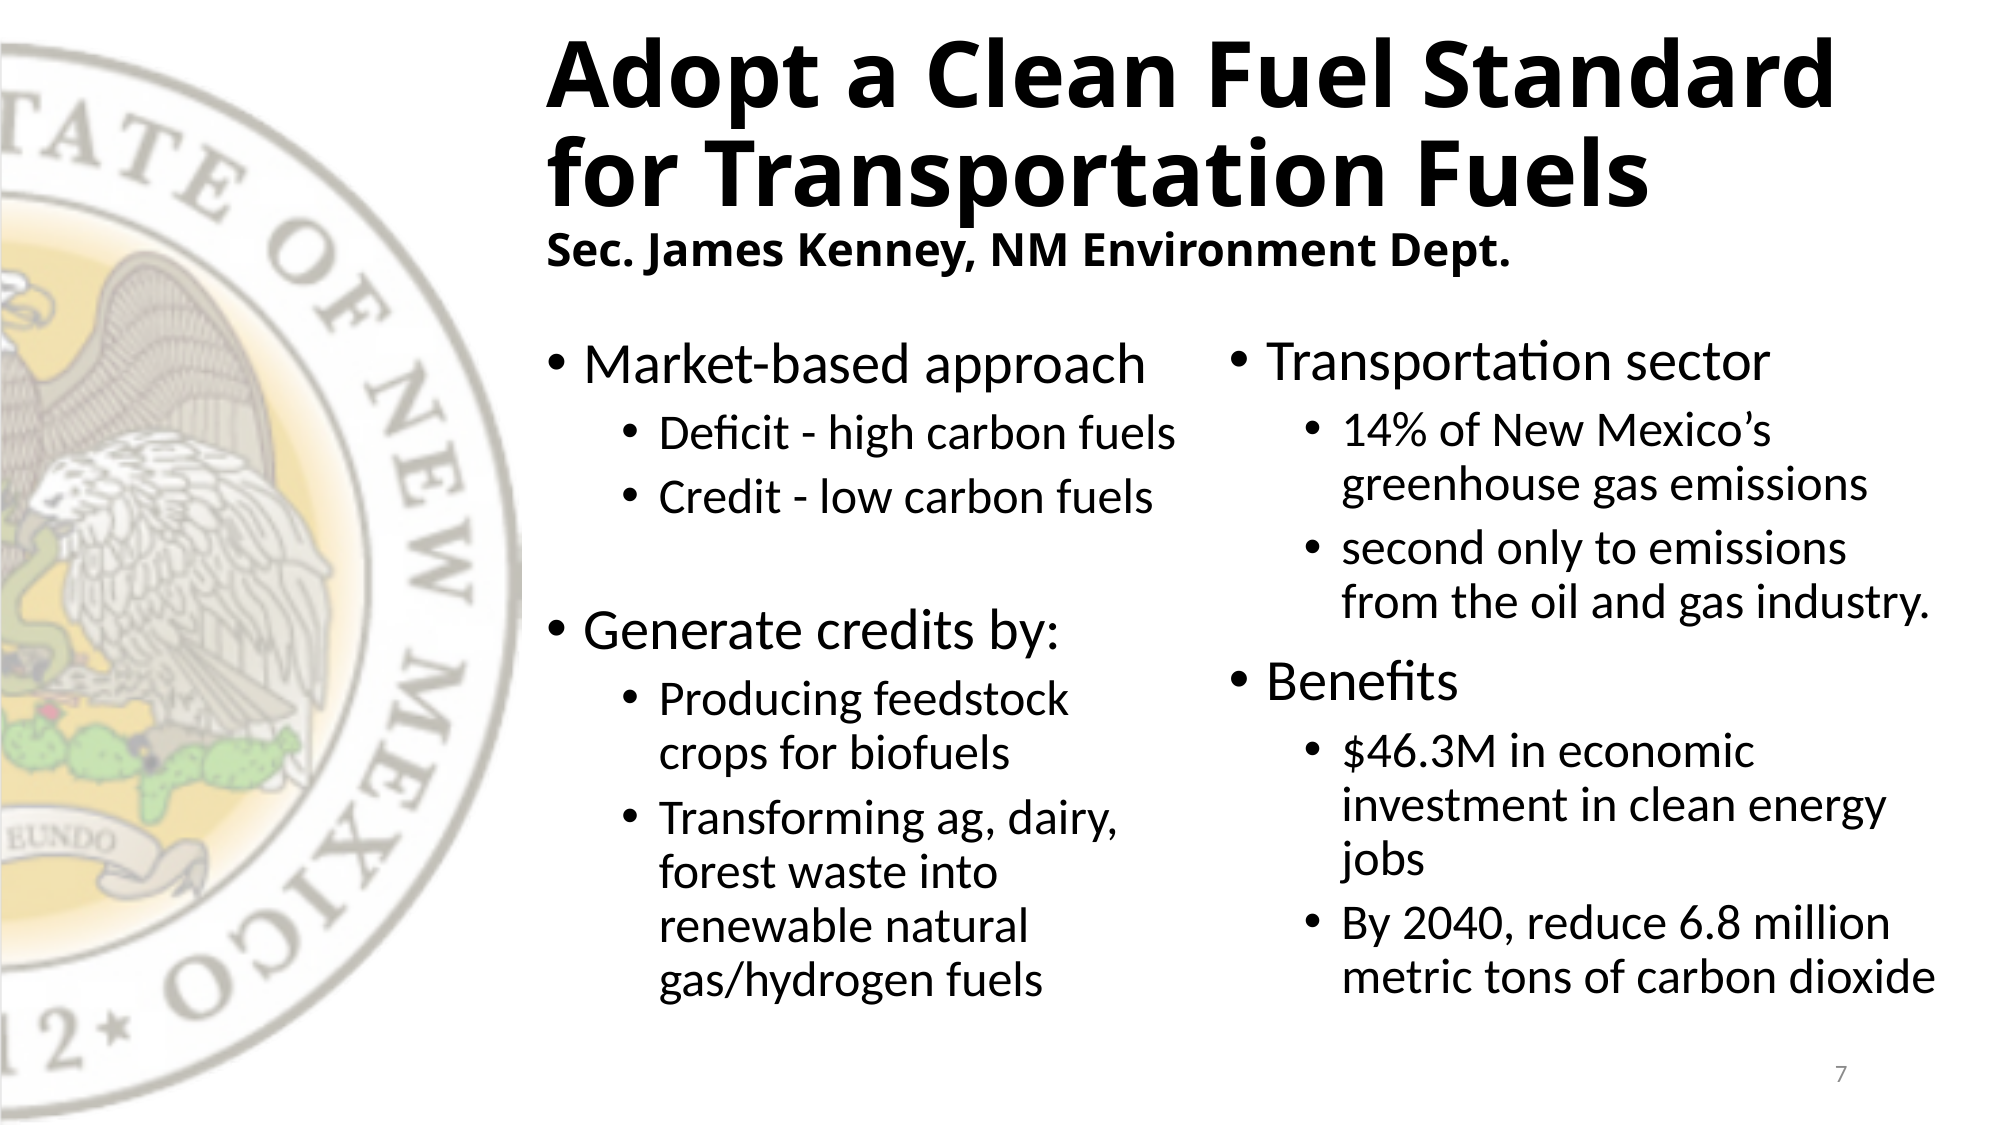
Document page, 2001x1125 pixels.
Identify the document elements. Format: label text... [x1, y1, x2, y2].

slide_number 7 [1412, 1042, 1863, 1103]
list Market-based approach Deficit - high carbon fuels Credit - low carbon fuels Generate credits by: Producing feedstock crops for biofuels Transforming ag, dairy, forest waste into renewable natural gas/hydrogen fuels [531, 325, 1205, 1123]
picture [0, 36, 522, 1125]
title Adopt a Clean Fuel Standard for Transportation Fuels Sec. James Kenney, NM Environment Dept. [531, 18, 1967, 286]
text_box Transportation sector 14% of New Mexico’s greenhouse gas emissions second only to emissions from the oil and gas industry. Benefits $46.3M in economic investment in clean energy jobs By 2040, reduce 6.8 million metric tons of carbon dioxide [1214, 322, 1967, 1120]
